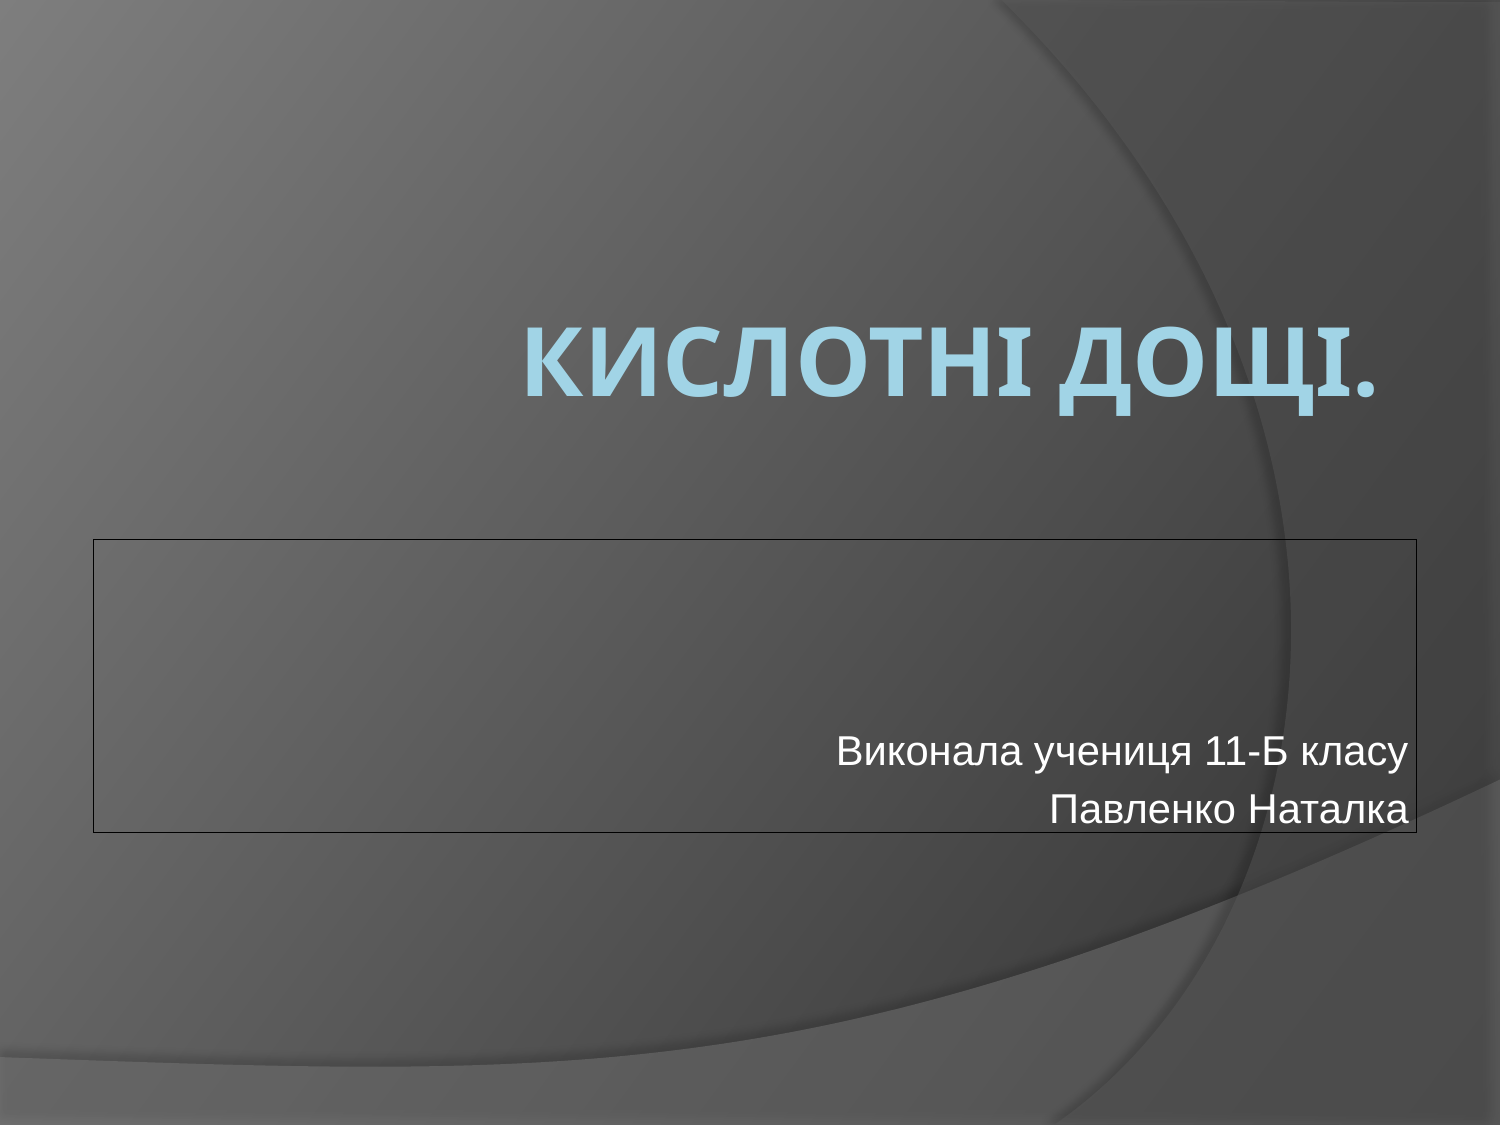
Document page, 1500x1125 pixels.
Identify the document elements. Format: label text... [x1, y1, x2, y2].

title Кислотні дощі. [112, 292, 1388, 539]
subtitle Виконала учениця 11-Б класу Павленко Наталка [93, 539, 1417, 833]
